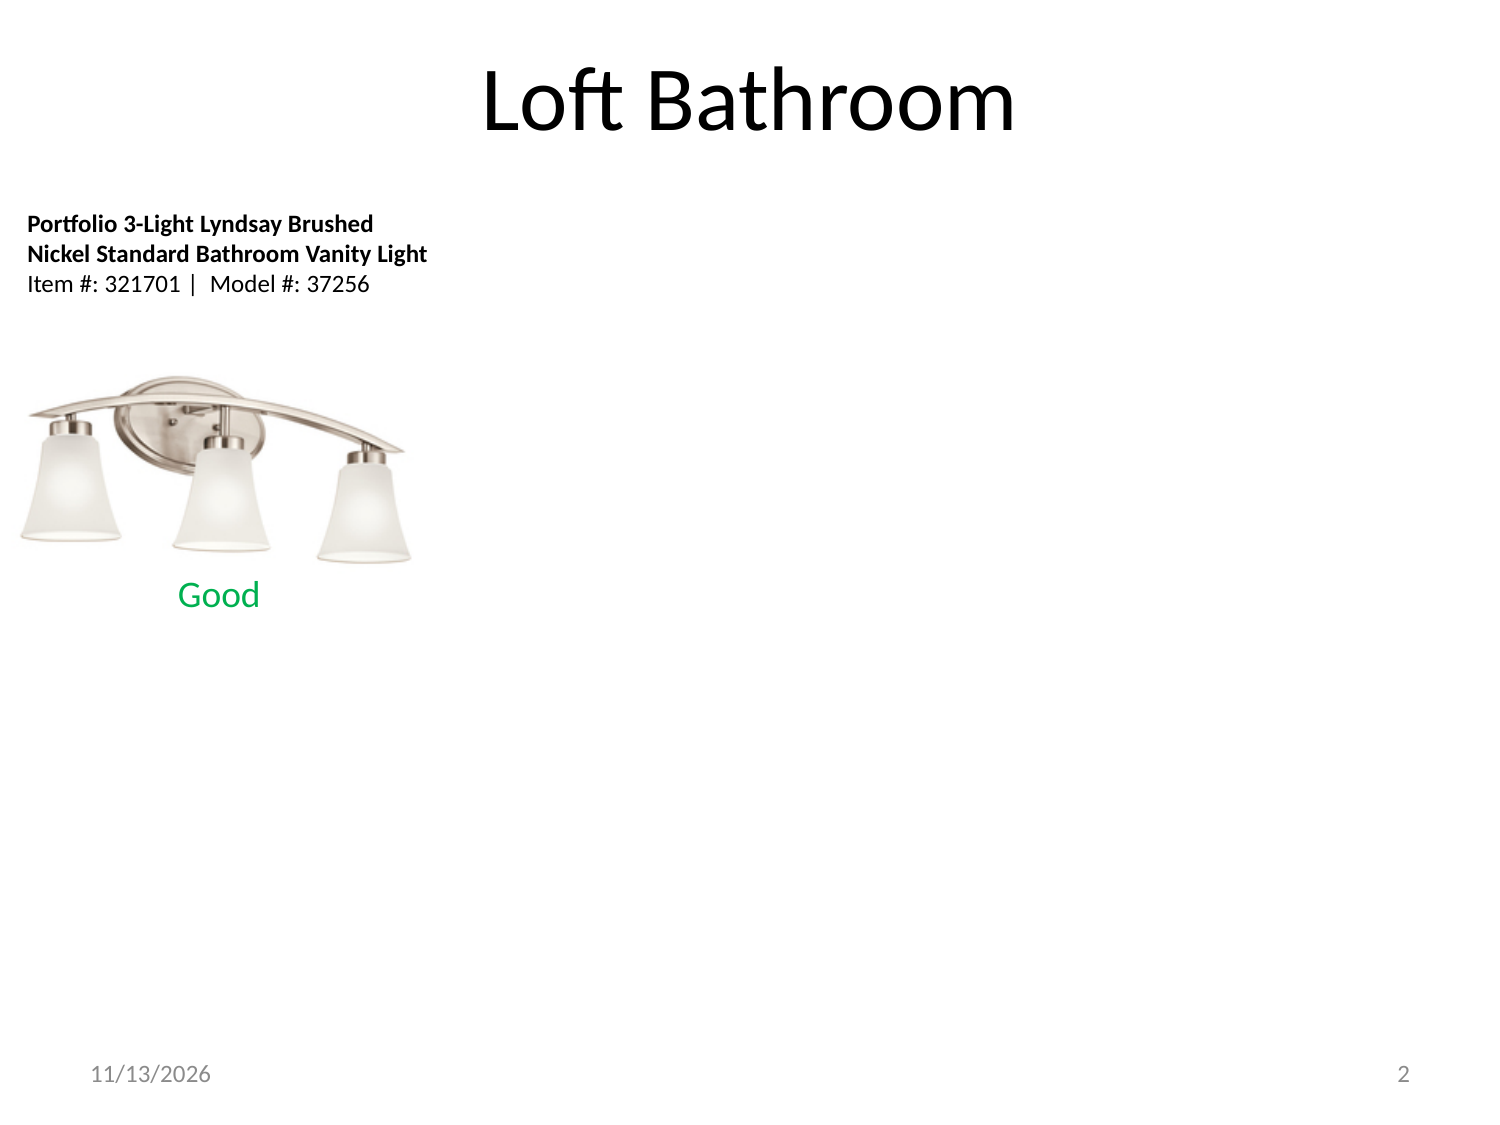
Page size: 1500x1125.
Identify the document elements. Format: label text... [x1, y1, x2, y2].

picture [0, 262, 432, 694]
slide_number 2 [1074, 1042, 1425, 1103]
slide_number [75, 1042, 425, 1103]
text_box Portfolio 3-Light Lyndsay Brushed Nickel Standard Bathroom Vanity Light Item #: 321701 | Model #: 37256 [12, 200, 450, 305]
title Loft Bathroom [75, 0, 1425, 188]
